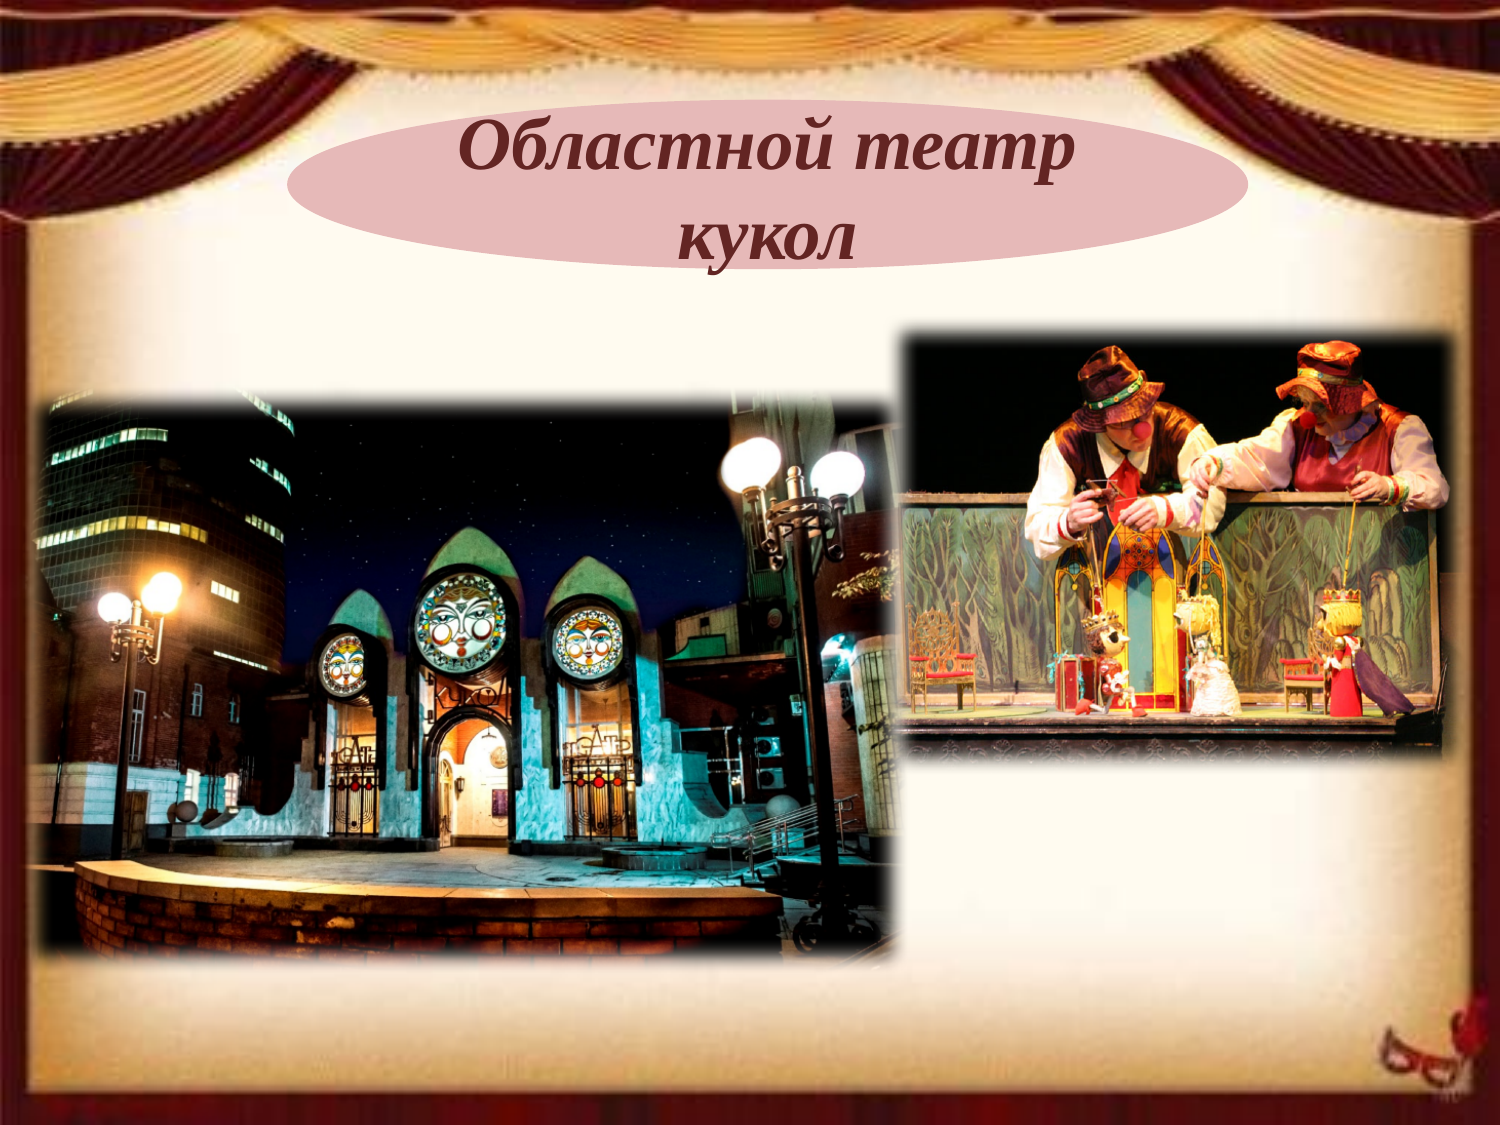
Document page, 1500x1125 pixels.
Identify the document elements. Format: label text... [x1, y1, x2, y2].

picture [0, 0, 1500, 1125]
text_box Областной театр кукол [287, 99, 1249, 270]
